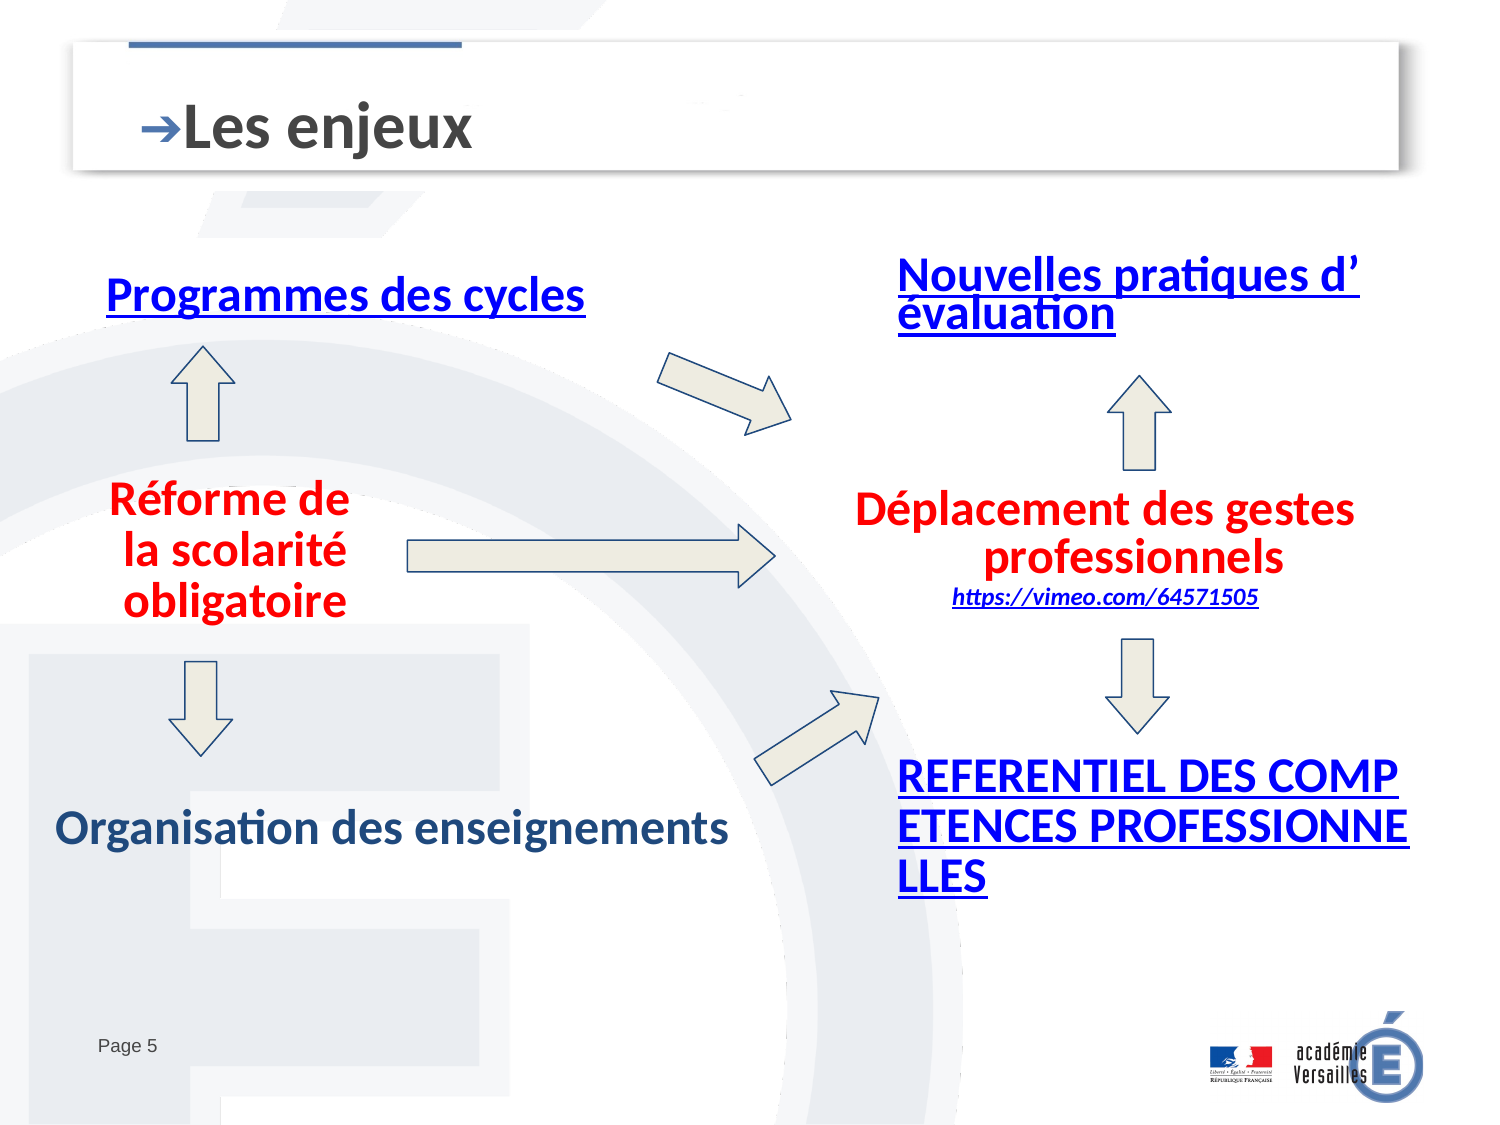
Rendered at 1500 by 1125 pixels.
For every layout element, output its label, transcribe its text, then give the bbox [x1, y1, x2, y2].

list Réforme de la scolarité obligatoire [64, 469, 396, 646]
text_box [1105, 639, 1170, 734]
text_box [754, 690, 879, 786]
text_box [1107, 375, 1172, 471]
text_box [171, 346, 235, 441]
text_box [657, 352, 791, 436]
text_box Nouvelles pratiques d’évaluation [882, 245, 1376, 376]
text_box Déplacement des gestes professionnels https://vimeo.com/64571505 [812, 479, 1399, 608]
text_box [168, 661, 233, 757]
text_box [407, 524, 776, 588]
text_box Programmes des cycles [41, 265, 652, 356]
picture [0, 0, 1442, 1125]
text_box Organisation des enseignements [40, 798, 750, 876]
text_box REFERENTIEL DES COMPETENCES PROFESSIONNELLES [882, 734, 1446, 930]
picture [1210, 1011, 1424, 1103]
